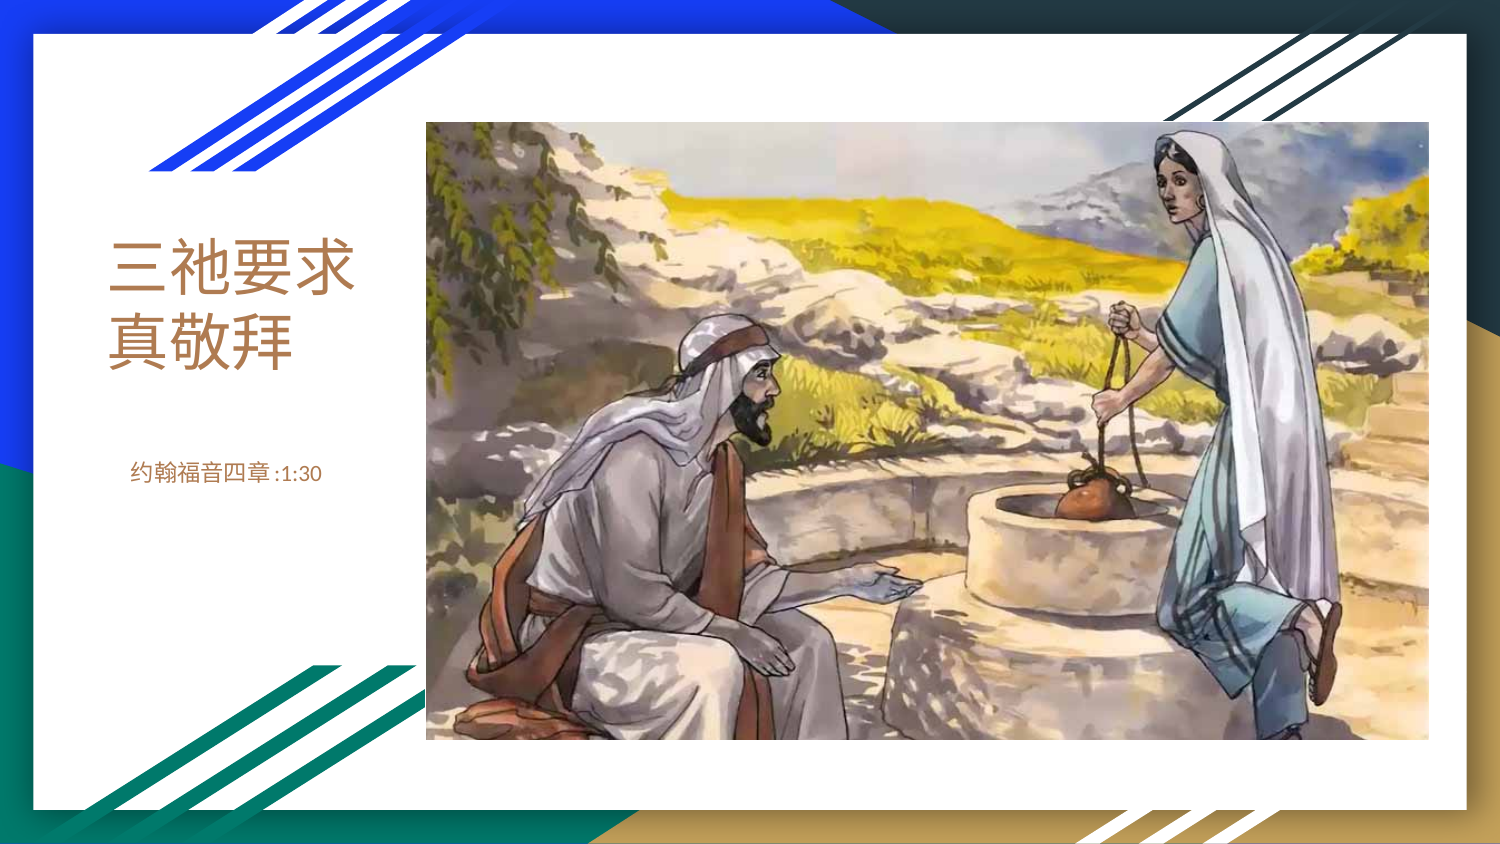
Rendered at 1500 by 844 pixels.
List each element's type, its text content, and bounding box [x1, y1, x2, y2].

picture [425, 121, 1430, 741]
subtitle 约翰福音四章:1:30 [113, 443, 340, 529]
title 三祂要求真敬拜 [91, 184, 420, 422]
